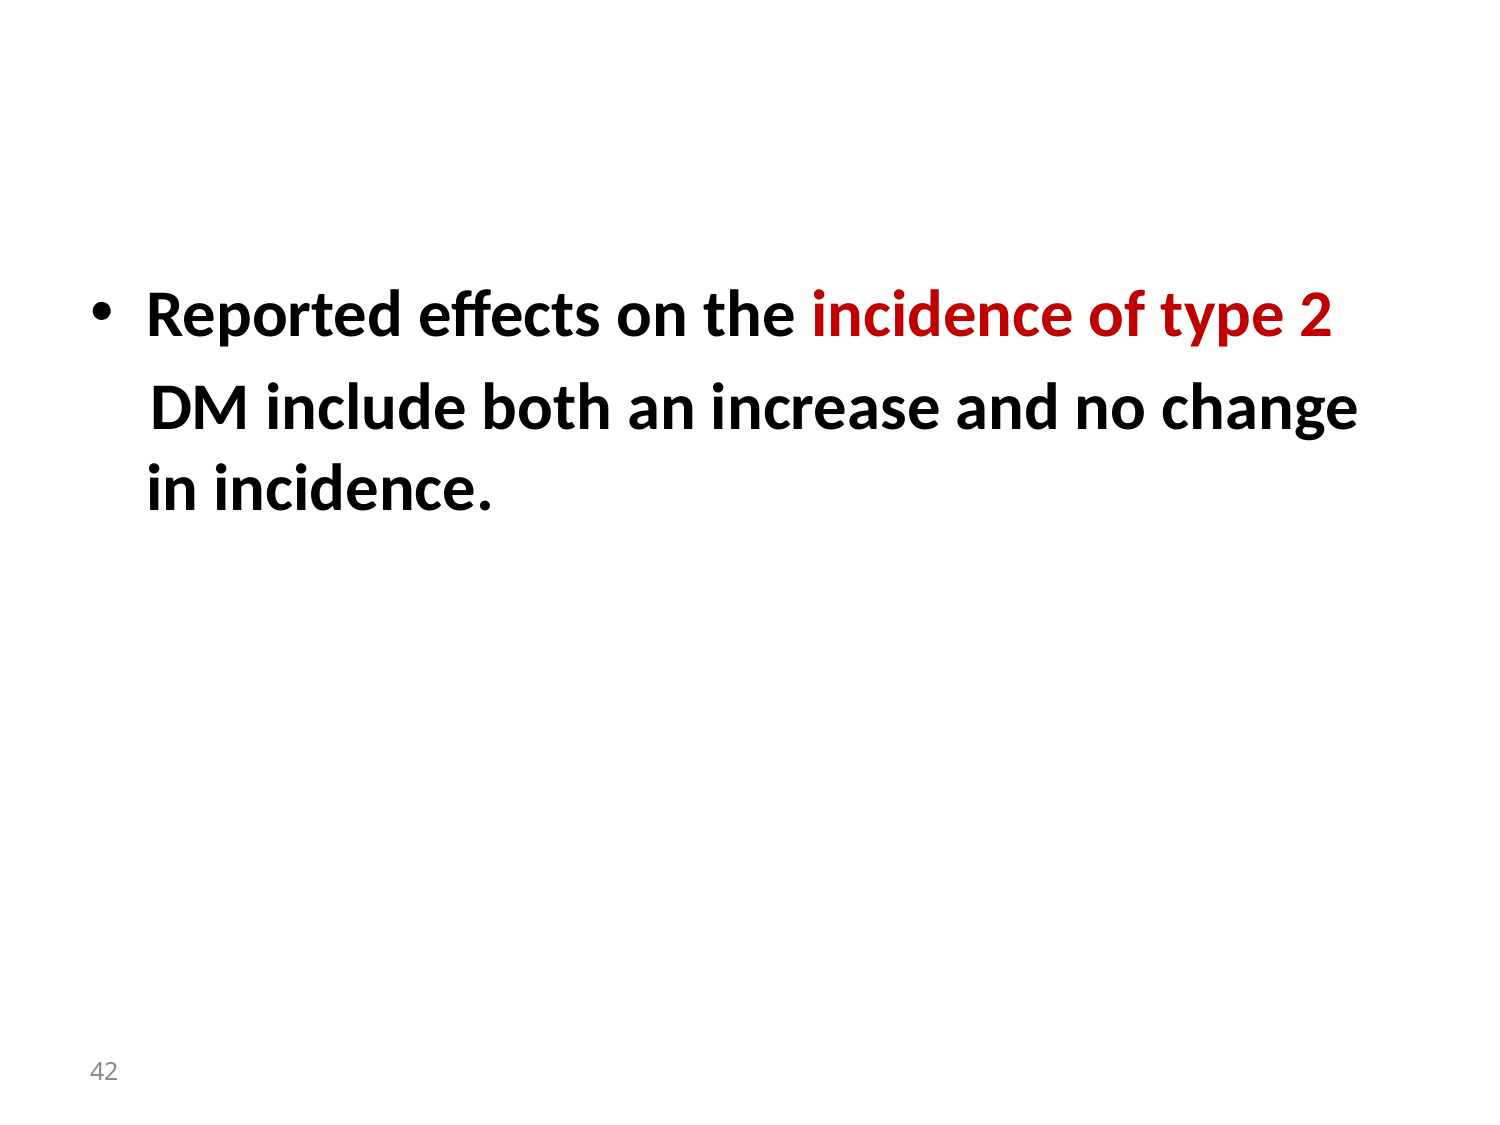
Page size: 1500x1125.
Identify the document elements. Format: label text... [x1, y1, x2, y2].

slide_number 42 [75, 1042, 425, 1103]
list Reported effects on the incidence of type 2 DM include both an increase and no change in incidence. [75, 262, 1425, 1005]
